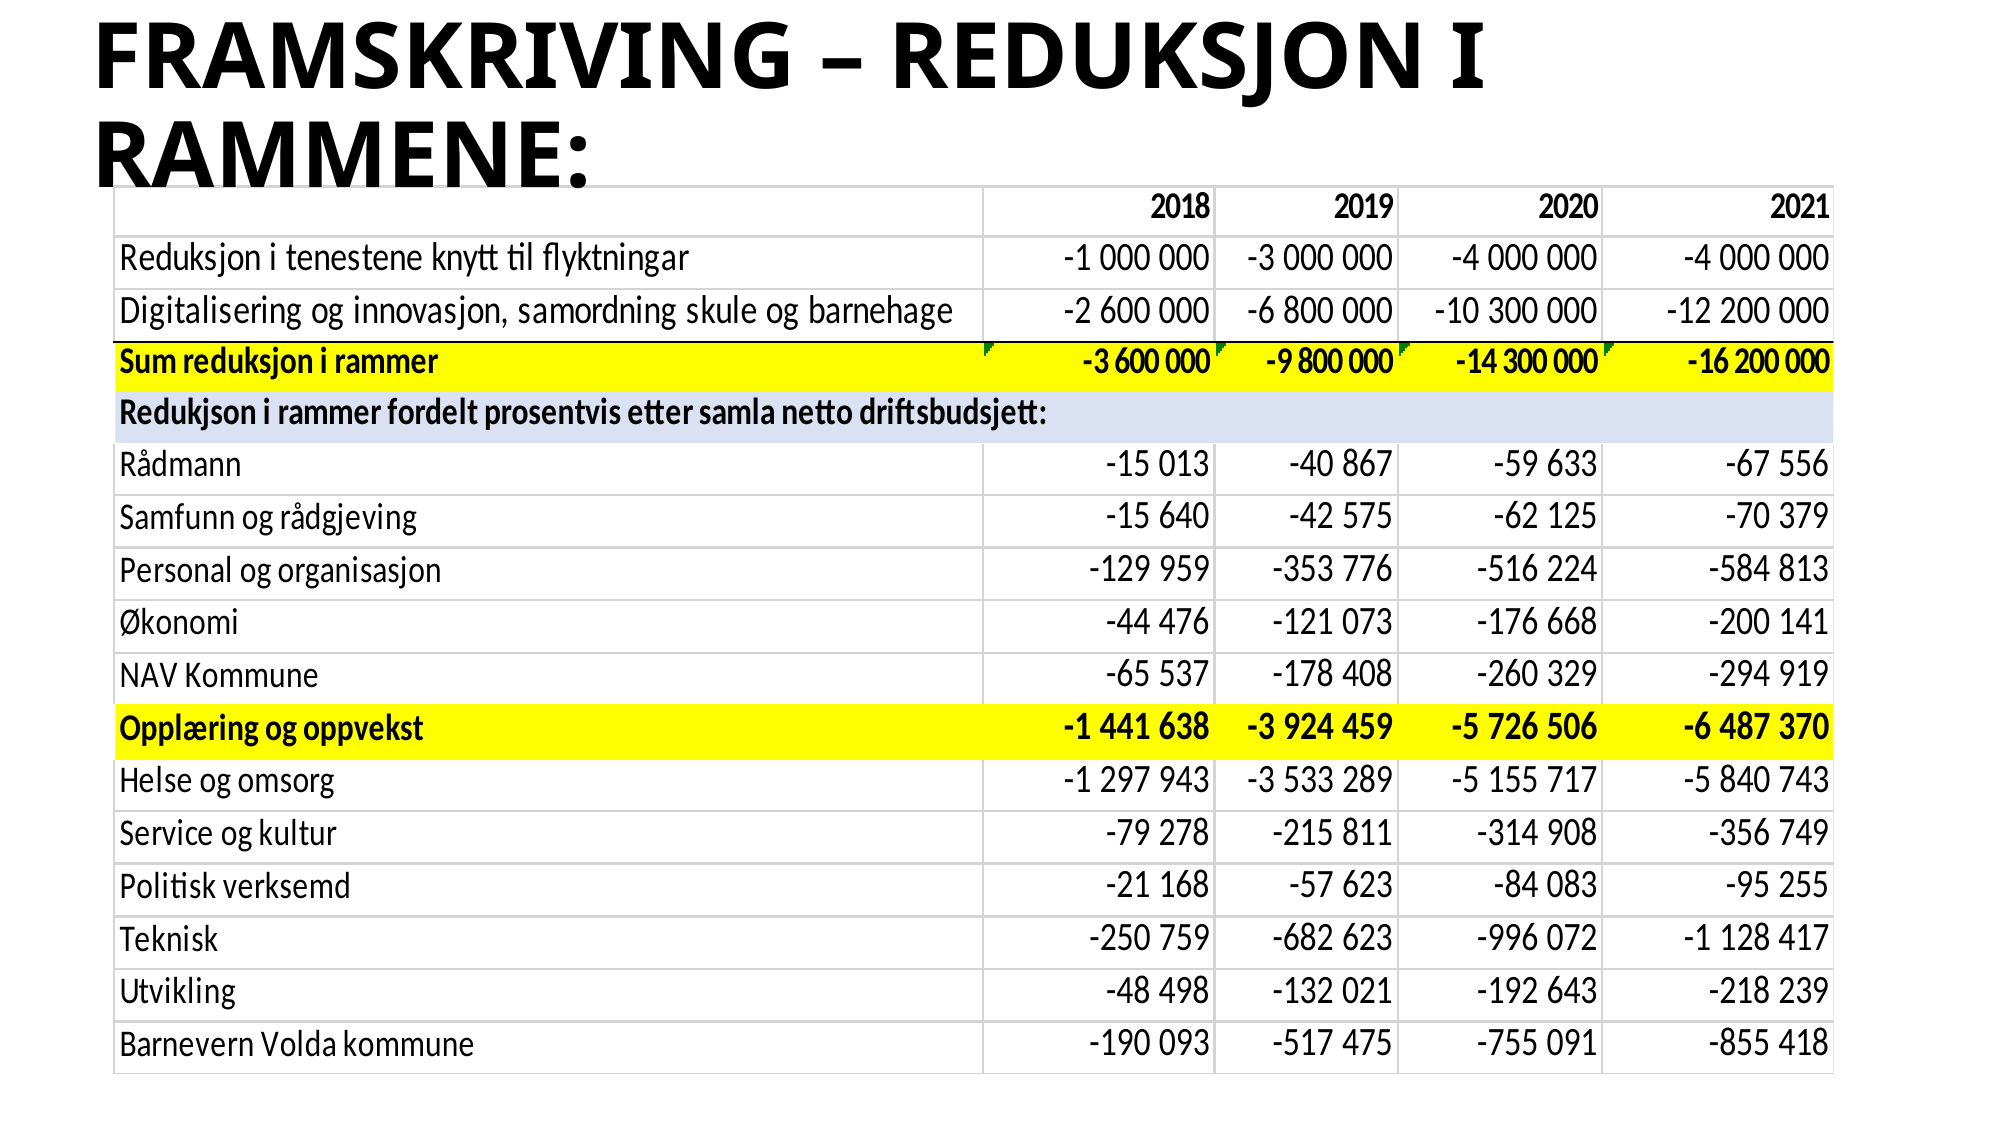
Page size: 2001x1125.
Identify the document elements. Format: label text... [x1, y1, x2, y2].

title FRAMSKRIVING – REDUKSJON I RAMMENE: [76, 0, 1802, 218]
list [113, 185, 1836, 1076]
